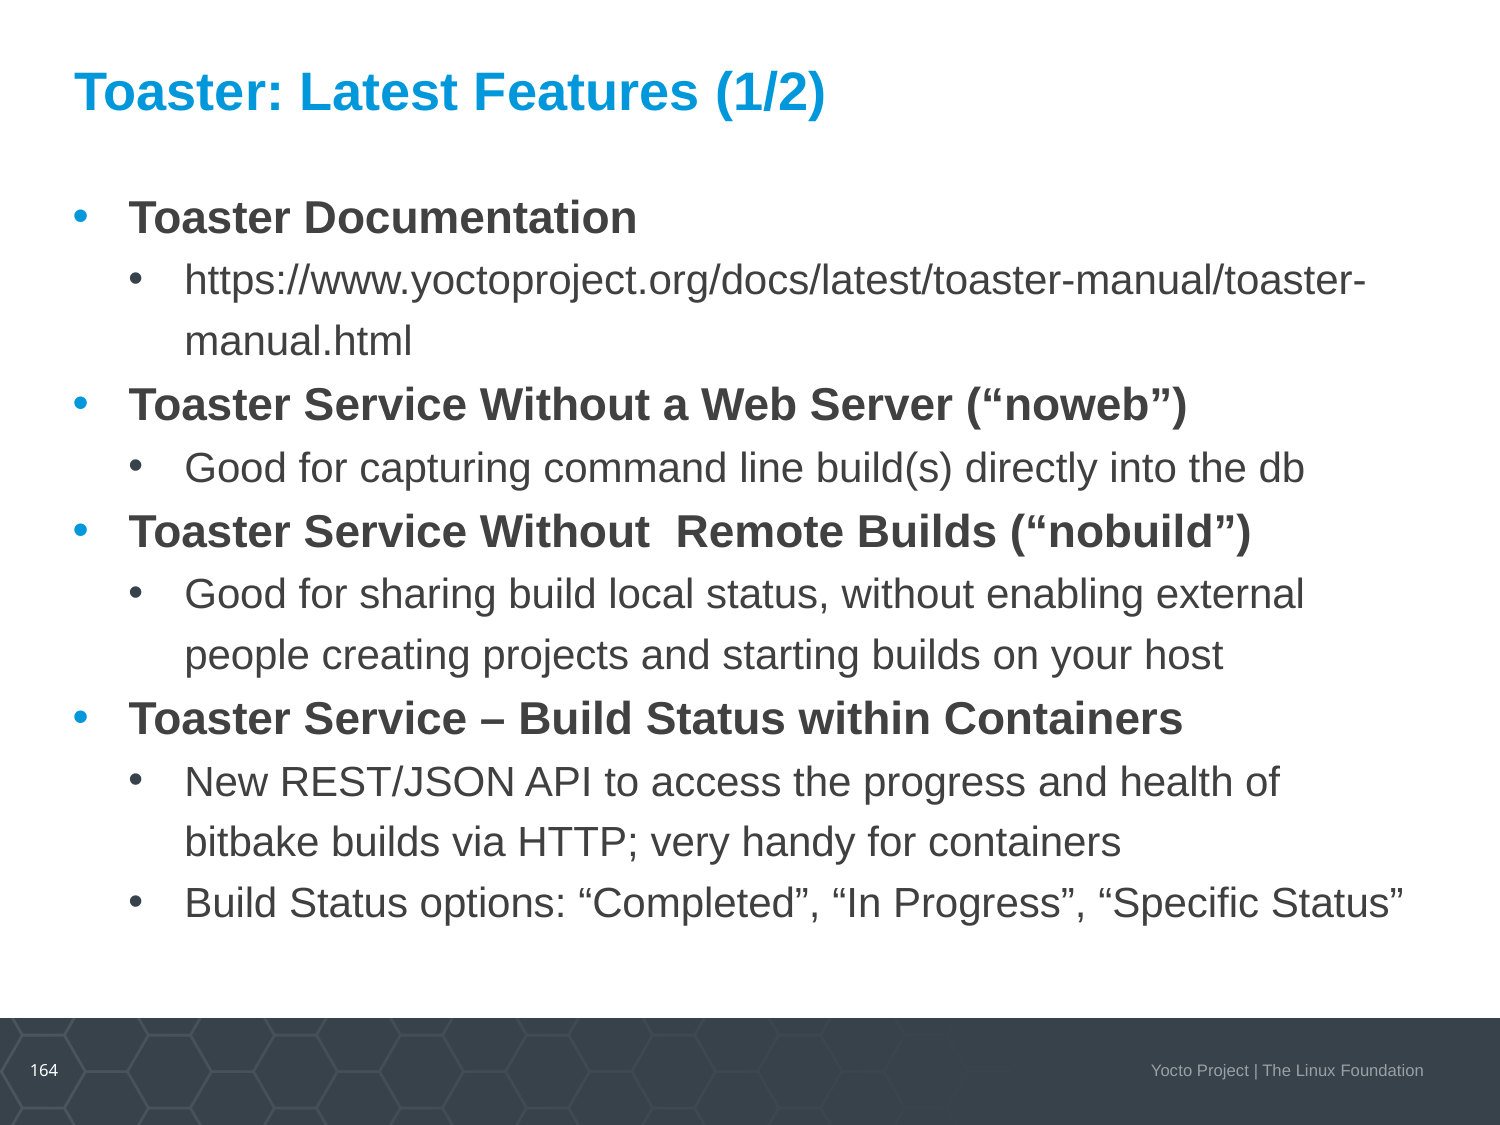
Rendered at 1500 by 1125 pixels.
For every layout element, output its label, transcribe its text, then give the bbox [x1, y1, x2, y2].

picture [0, 0, 1500, 1125]
list Toaster Documentation https://www.yoctoproject.org/docs/latest/toaster-manual/toaster-manual.html Toaster Service Without a Web Server (“noweb”) Good for capturing command line build(s) directly into the db Toaster Service Without Remote Builds (“nobuild”) Good for sharing build local status, without enabling external people creating projects and starting builds on your host Toaster Service – Build Status within Containers New REST/JSON API to access the progress and health of bitbake builds via HTTP; very handy for containers Build Status options: “Completed”, “In Progress”, “Specific Status” [72, 176, 1423, 984]
title Toaster: Latest Features (1/2) [74, 67, 1425, 213]
